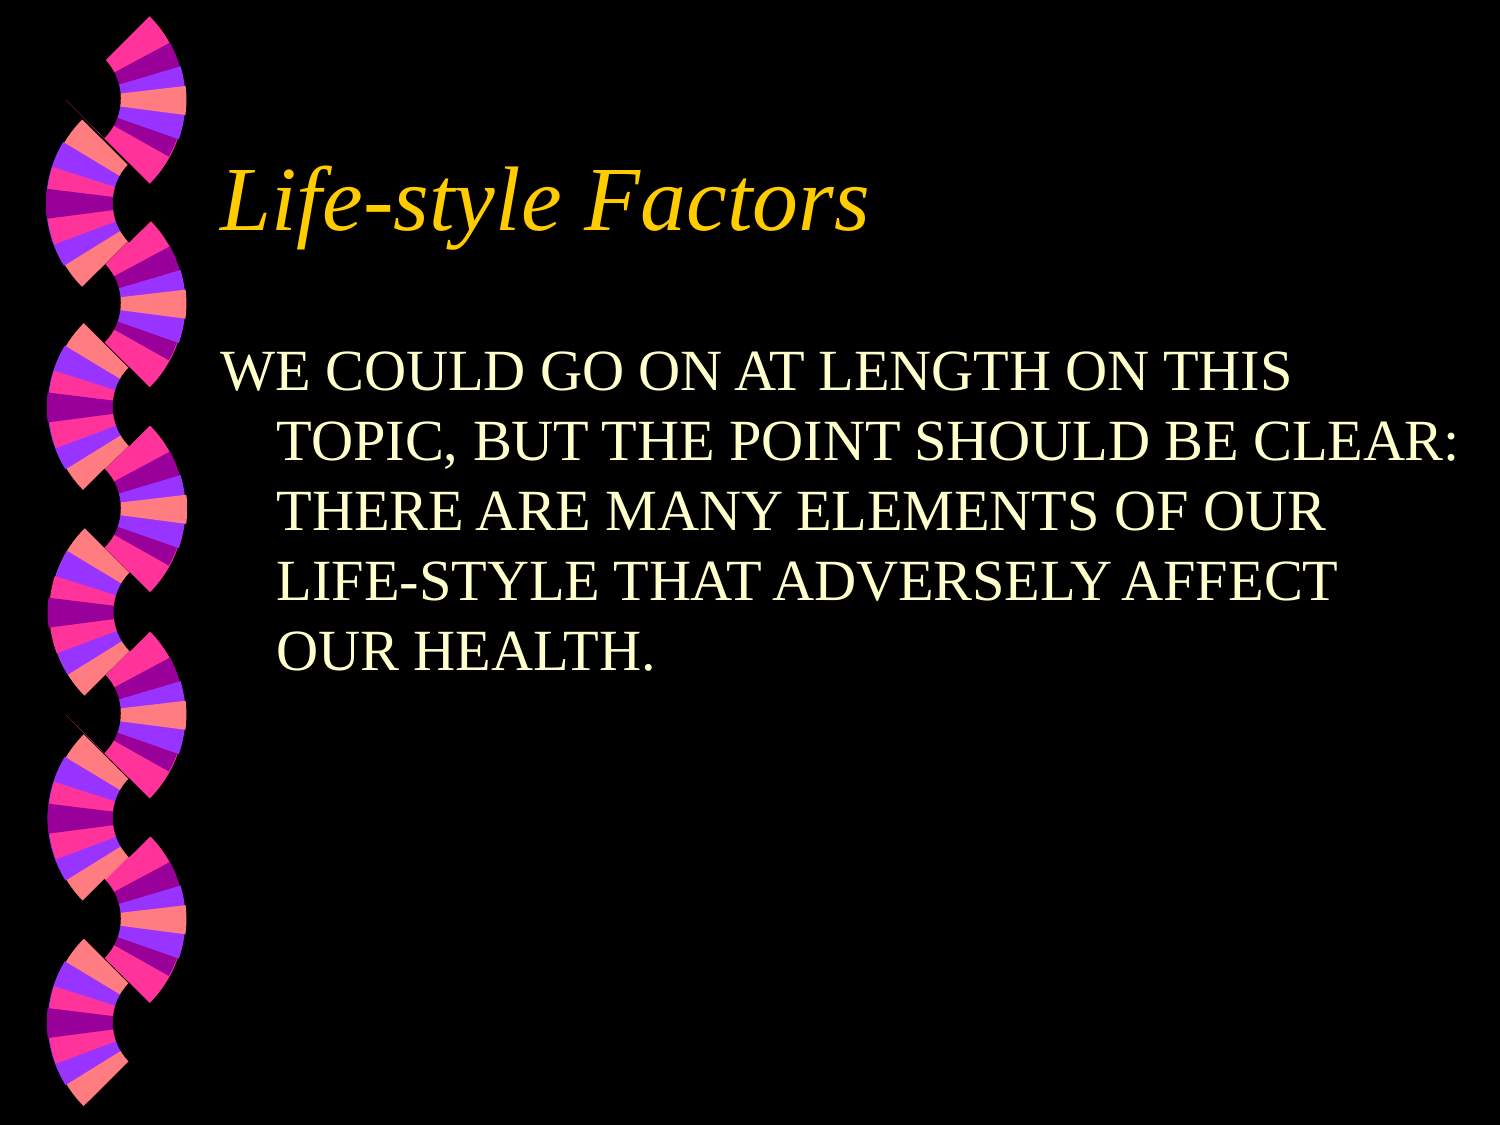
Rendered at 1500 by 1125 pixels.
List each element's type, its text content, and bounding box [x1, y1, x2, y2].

list WE COULD GO ON AT LENGTH ON THIS TOPIC, BUT THE POINT SHOULD BE CLEAR: THERE ARE MANY ELEMENTS OF OUR LIFE-STYLE THAT ADVERSELY AFFECT OUR HEALTH. [205, 324, 1481, 1001]
title Life-style Factors [205, 99, 1481, 288]
